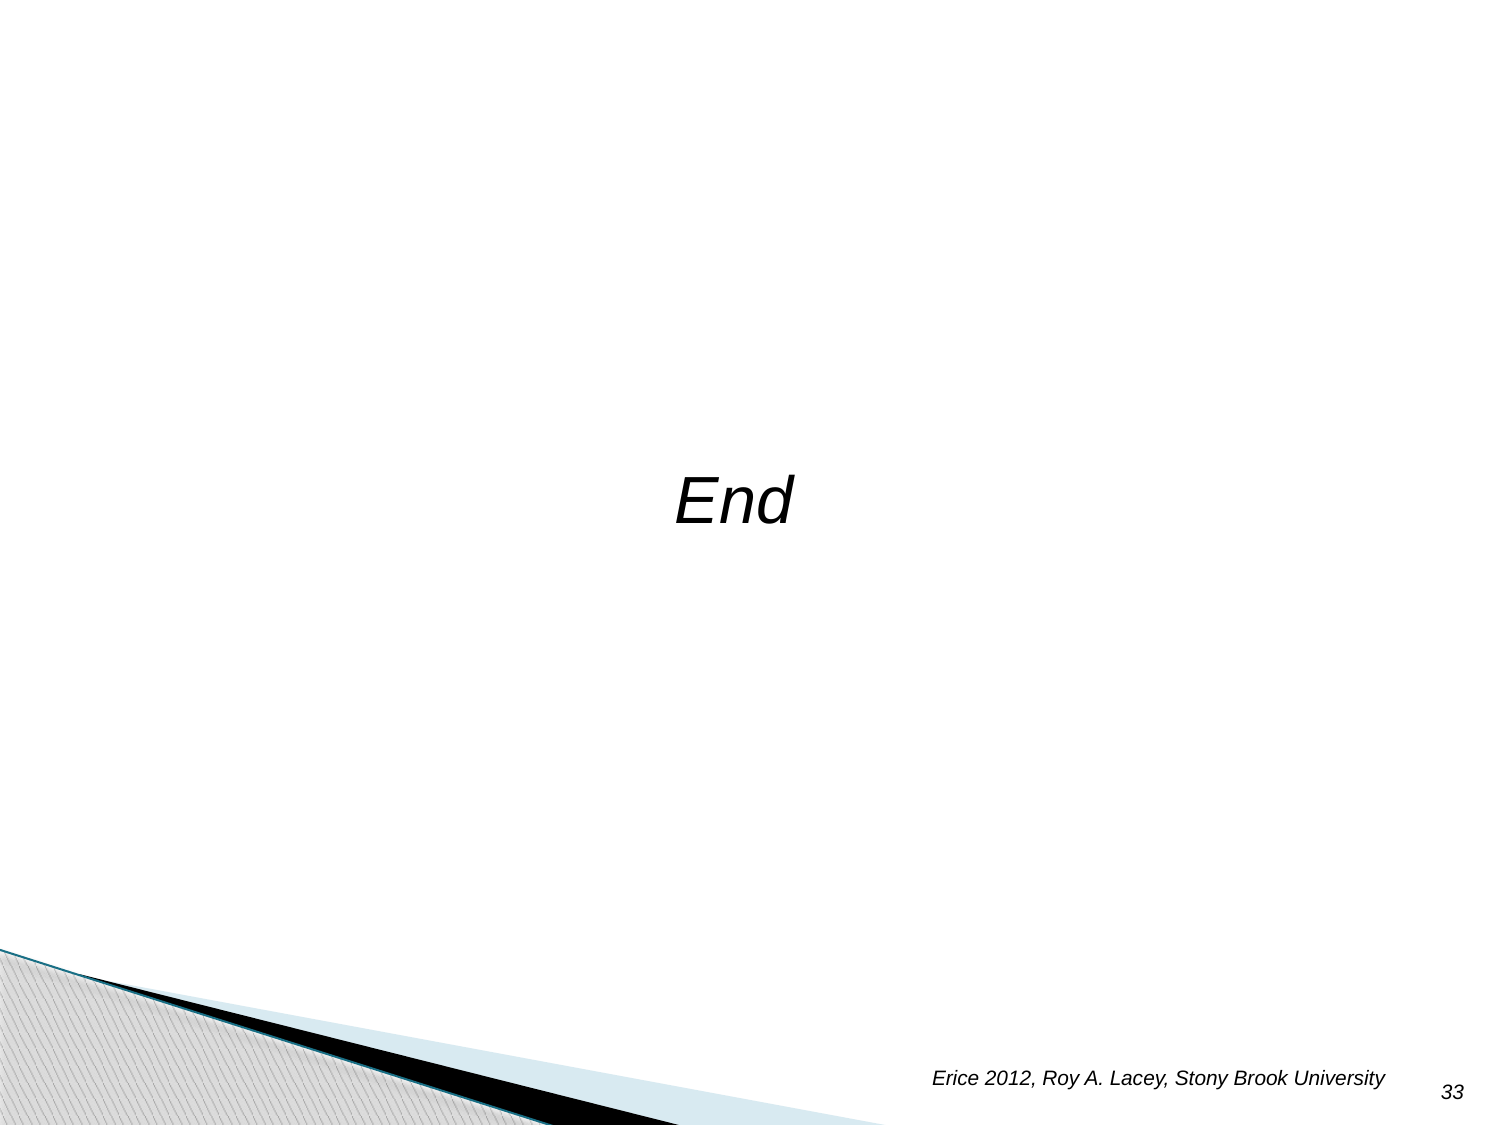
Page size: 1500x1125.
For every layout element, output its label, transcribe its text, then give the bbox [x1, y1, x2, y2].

footer Erice 2012, Roy A. Lacey, Stony Brook University [512, 1037, 1400, 1098]
text_box End [659, 449, 809, 545]
slide_number 33 [1362, 1051, 1479, 1112]
